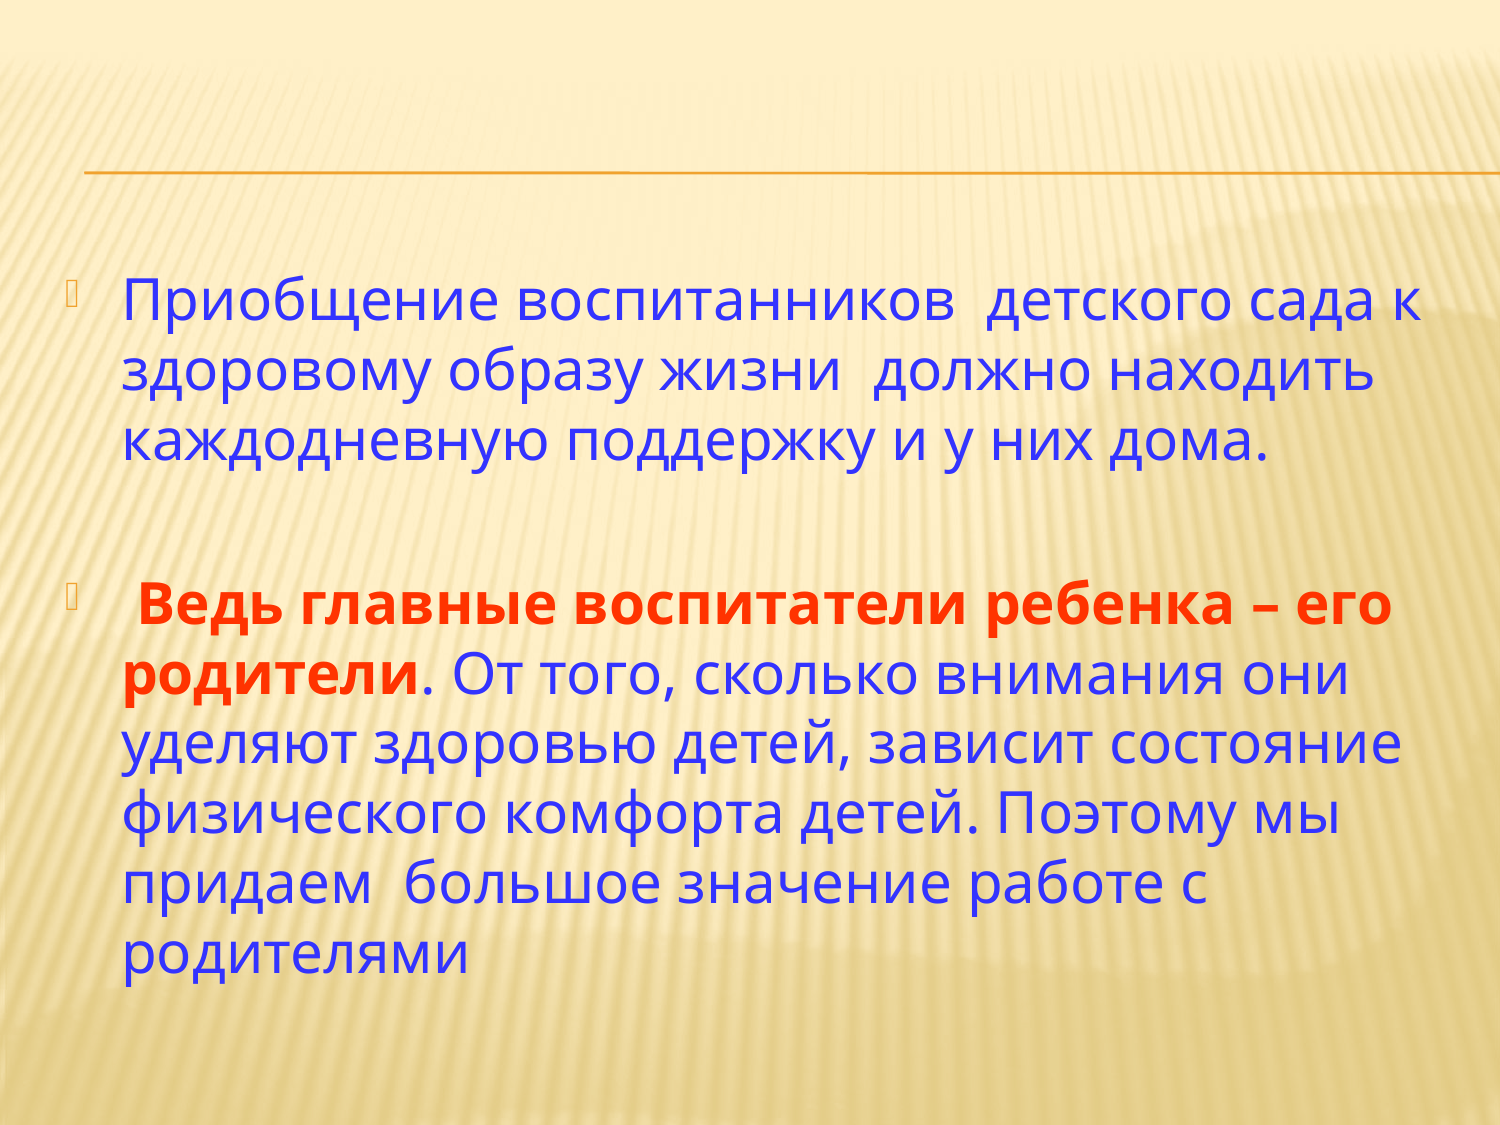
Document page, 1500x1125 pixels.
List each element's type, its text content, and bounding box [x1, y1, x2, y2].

list Приобщение воспитанников детского сада к здоровому образу жизни должно находить каждодневную поддержку и у них дома. Ведь главные воспитатели ребенка – его родители. От того, сколько внимания они уделяют здоровью детей, зависит состояние физического комфорта детей. Поэтому мы придаем большое значение работе с родителями [49, 254, 1476, 998]
